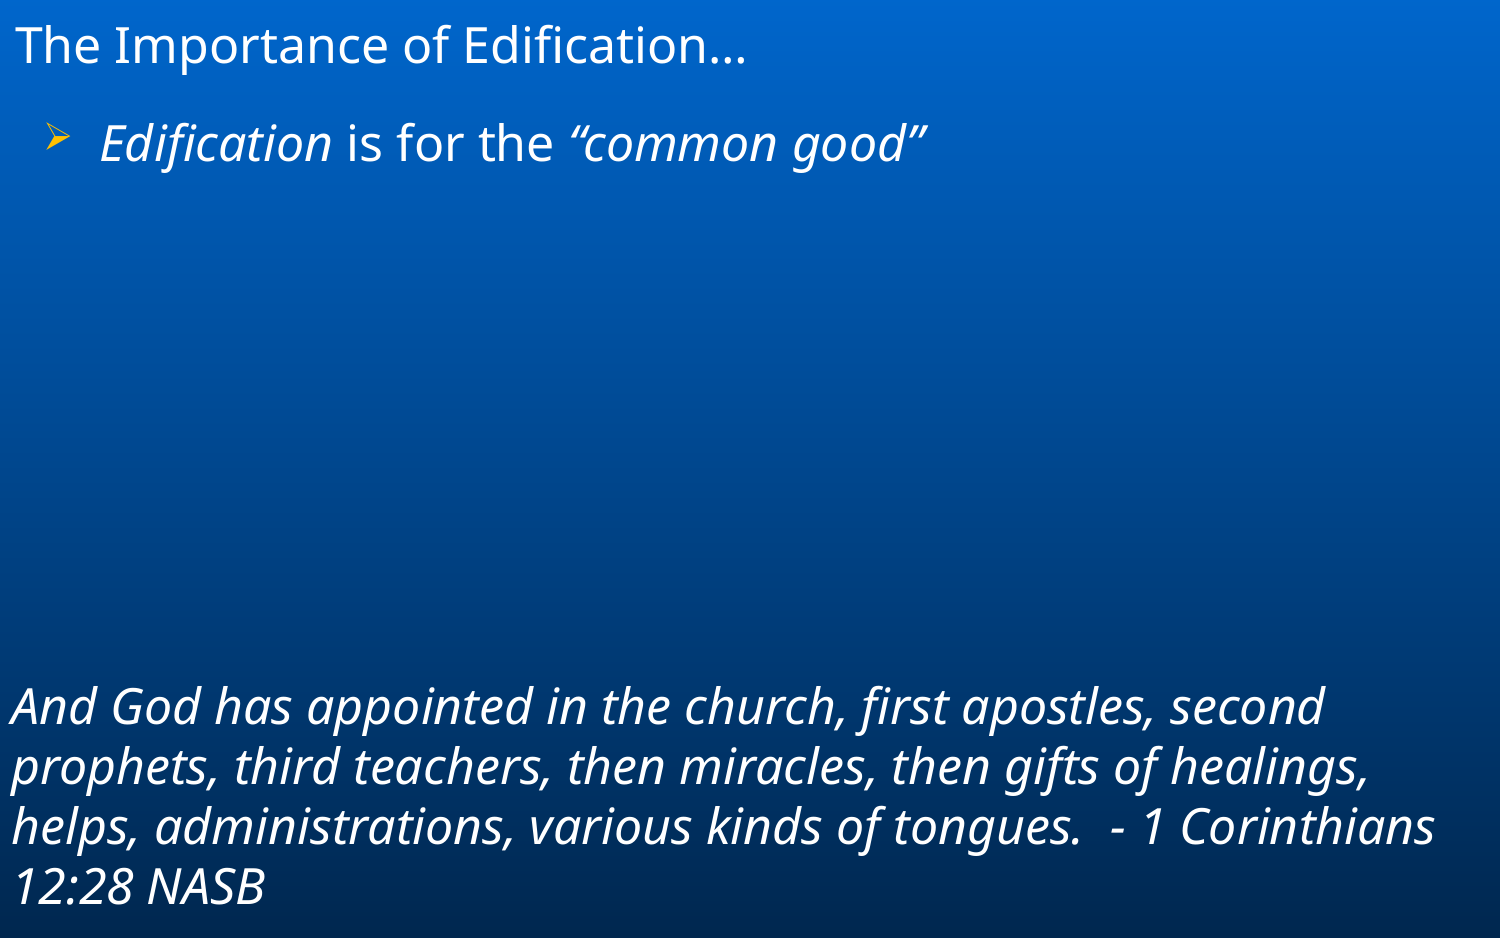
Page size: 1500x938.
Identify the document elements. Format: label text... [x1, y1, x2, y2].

list The Importance of Edification… Edification is for the “common good” [0, 5, 1500, 551]
text_box And God has appointed in the church, first apostles, second prophets, third teachers, then miracles, then gifts of healings, helps, administrations, various kinds of tongues. - 1 Corinthians 12:28 NASB [0, 668, 1500, 920]
